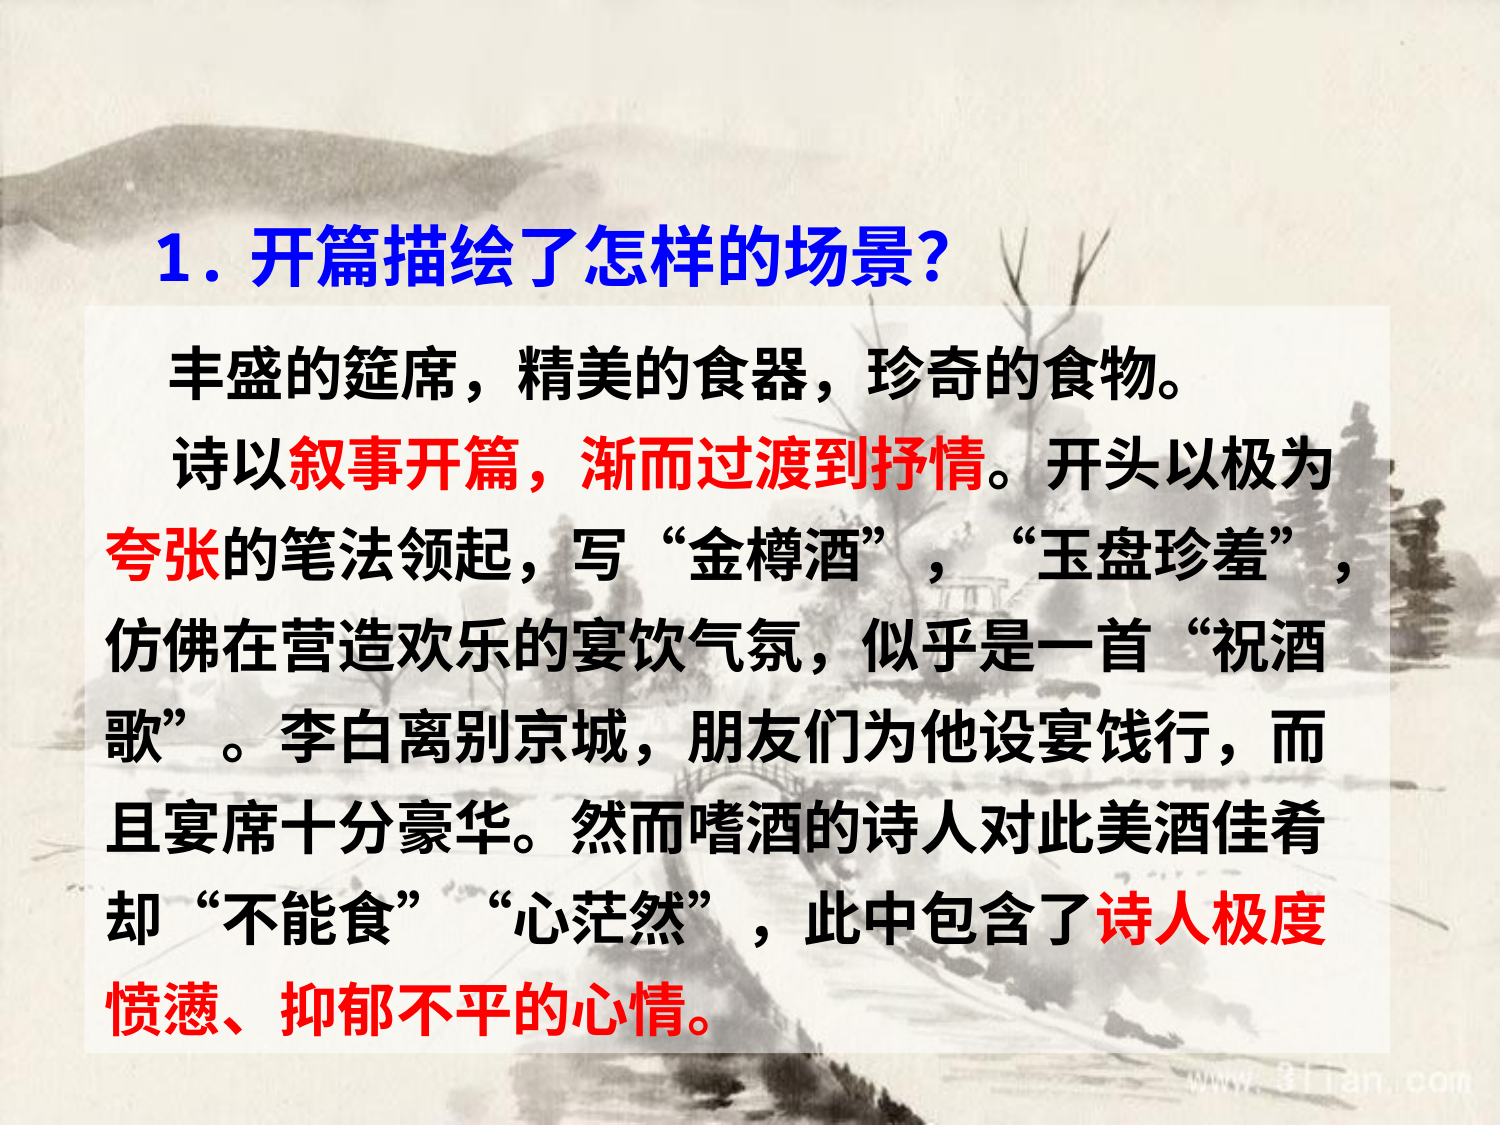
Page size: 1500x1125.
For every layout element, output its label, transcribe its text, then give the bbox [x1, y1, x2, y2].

text_box 丰盛的筵席，精美的食器，珍奇的食物。 诗以叙事开篇，渐而过渡到抒情。开头以极为夸张的笔法领起，写“金樽酒”，“玉盘珍羞”，仿佛在营造欢乐的宴饮气氛，似乎是一首“祝酒歌”。李白离别京城，朋友们为他设宴饯行，而且宴席十分豪华。然而嗜酒的诗人对此美酒佳肴却“不能食”“心茫然”，此中包含了诗人极度愤懑、抑郁不平的心情。 [84, 305, 1390, 1054]
picture [0, 0, 1500, 1125]
text_box 1.开篇描绘了怎样的场景？ [133, 205, 1004, 305]
